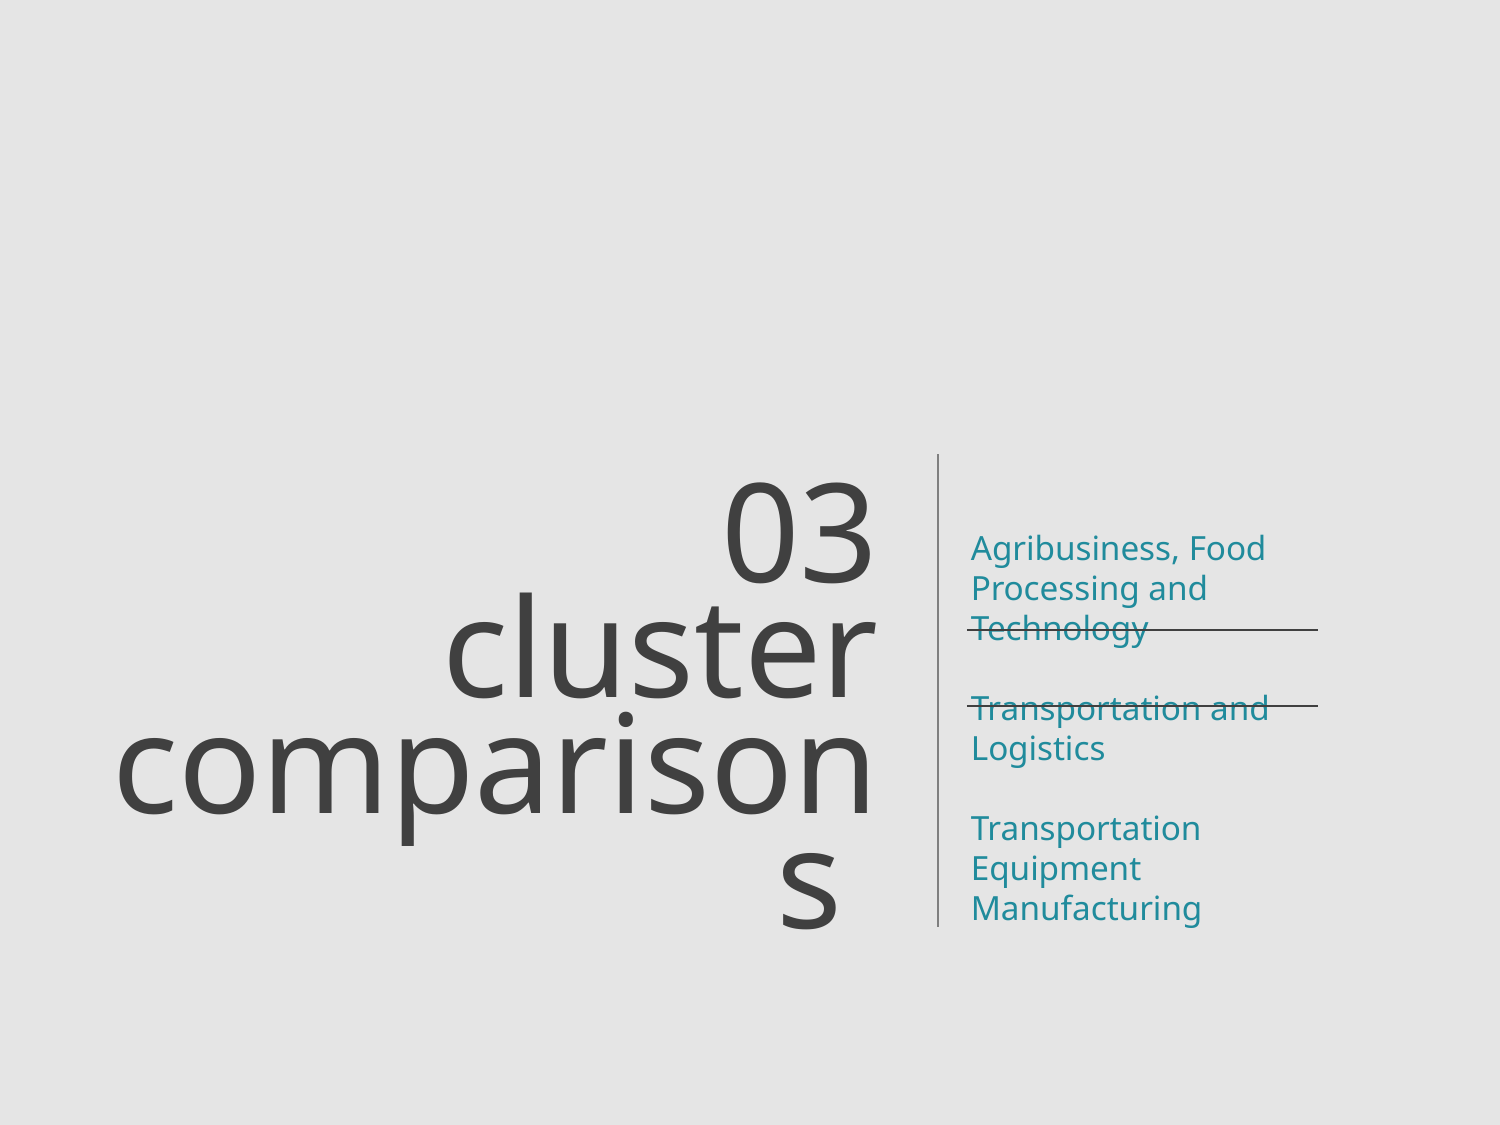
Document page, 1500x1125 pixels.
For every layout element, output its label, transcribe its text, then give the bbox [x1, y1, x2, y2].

list Agribusiness, Food Processing and Technology Transportation and Logistics Transportation Equipment Manufacturing [955, 520, 1386, 828]
list 03 cluster comparisons [94, 482, 894, 966]
